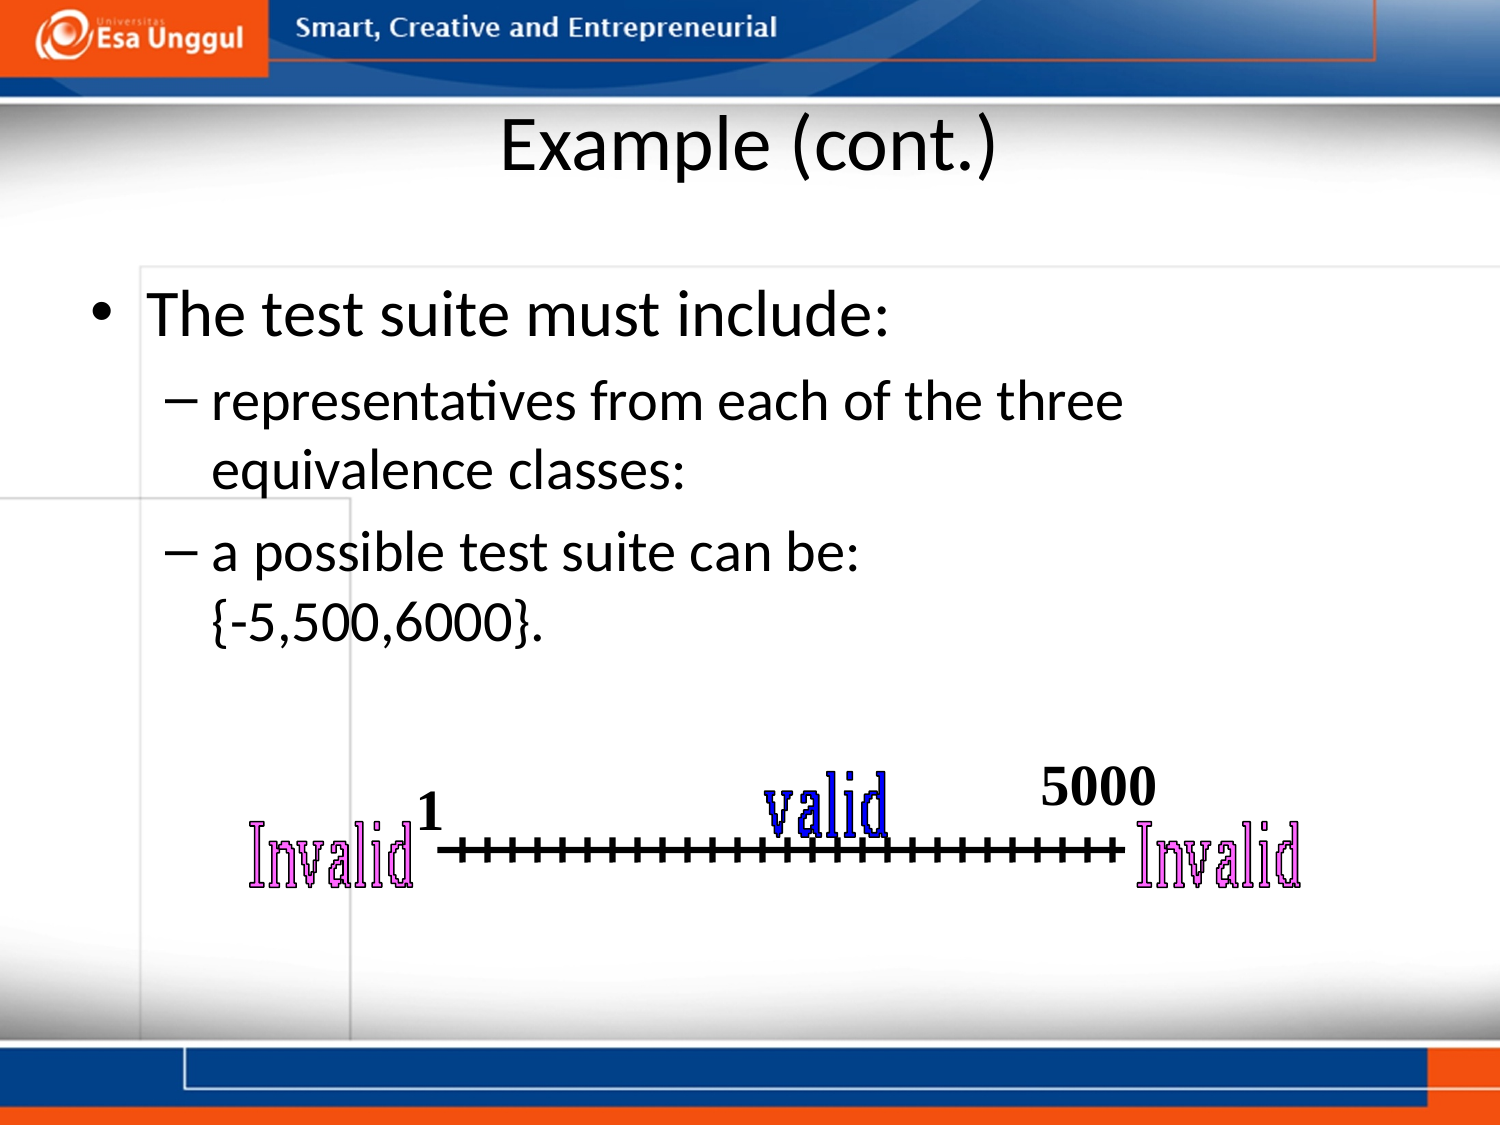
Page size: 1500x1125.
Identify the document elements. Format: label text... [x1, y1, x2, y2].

list The test suite must include: representatives from each of the three equivalence classes: a possible test suite can be: {-5,500,6000}. [75, 262, 1425, 1005]
text_box 5000 [1037, 749, 1188, 835]
text_box 1 [412, 774, 563, 860]
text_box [764, 771, 888, 838]
picture [0, 0, 1500, 1125]
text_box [249, 821, 413, 888]
title Example (cont.) [75, 45, 1425, 233]
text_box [1137, 821, 1300, 888]
